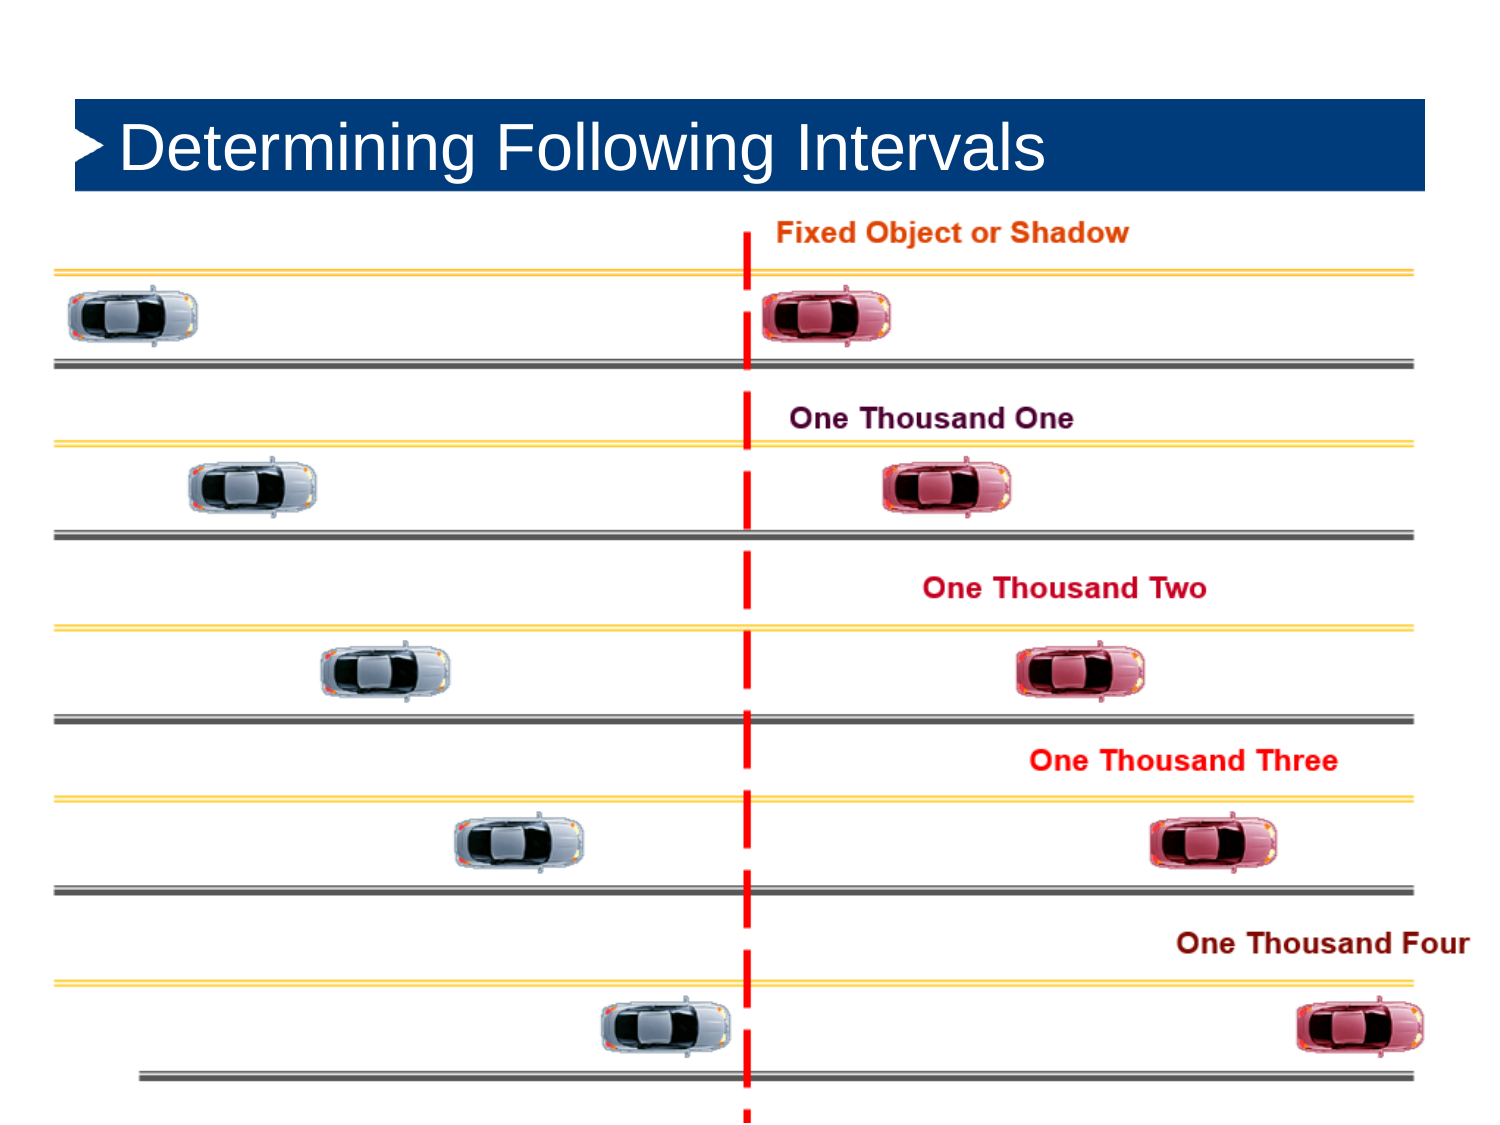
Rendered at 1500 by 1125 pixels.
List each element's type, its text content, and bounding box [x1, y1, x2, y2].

picture [12, 199, 1500, 1123]
title Determining Following Intervals [75, 50, 1425, 198]
